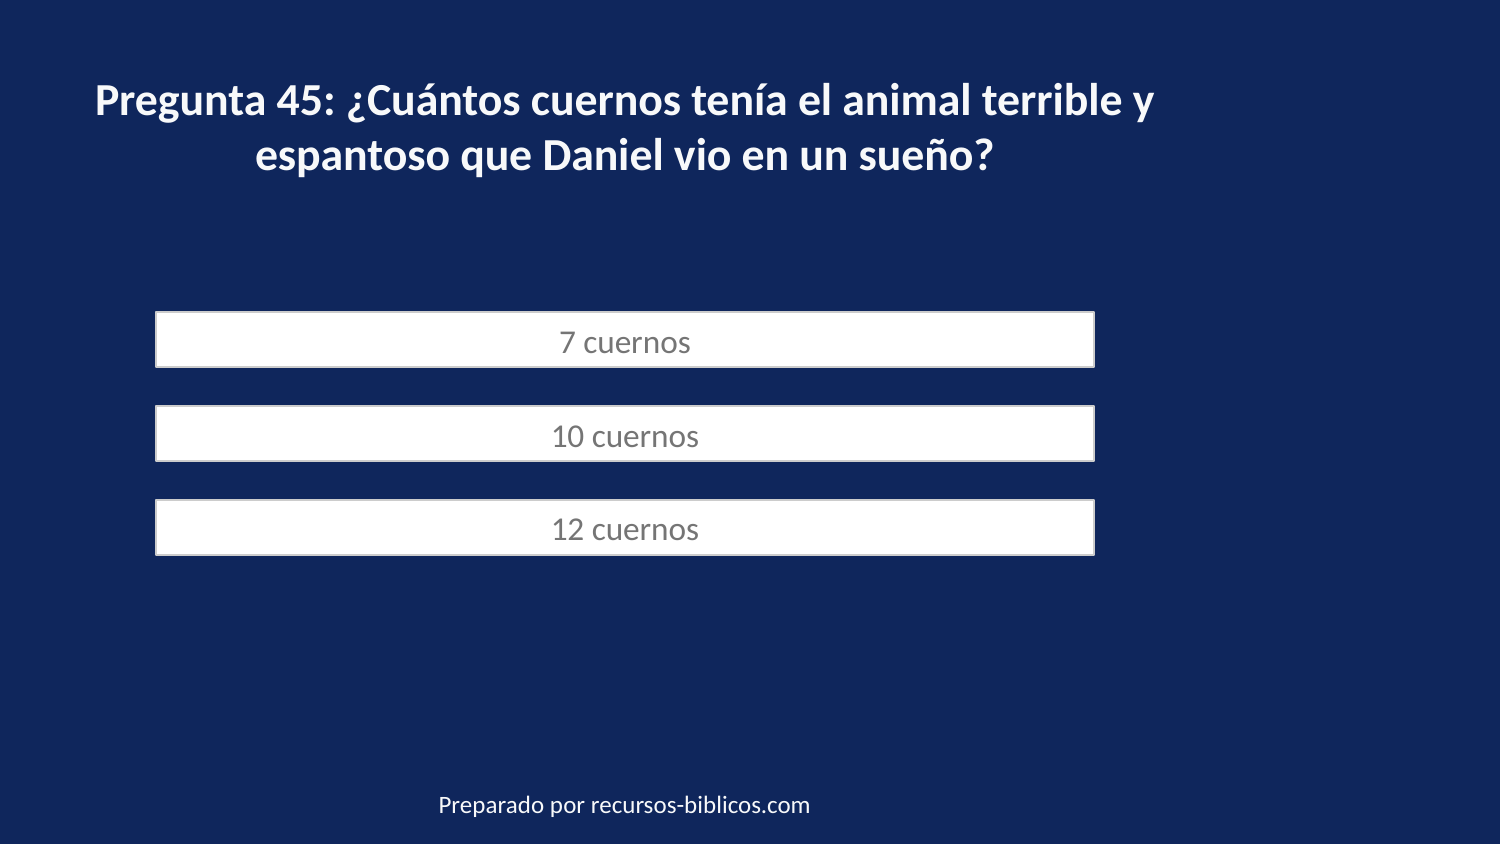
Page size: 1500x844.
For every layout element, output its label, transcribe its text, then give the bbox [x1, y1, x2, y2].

text_box Pregunta 45: ¿Cuántos cuernos tenía el animal terrible y espantoso que Daniel vio en un sueño? [78, 62, 1172, 188]
text_box 10 cuernos [156, 406, 1094, 462]
text_box 7 cuernos [156, 312, 1094, 368]
text_box Preparado por recursos-biblicos.com [78, 781, 1172, 827]
text_box 12 cuernos [156, 499, 1094, 555]
